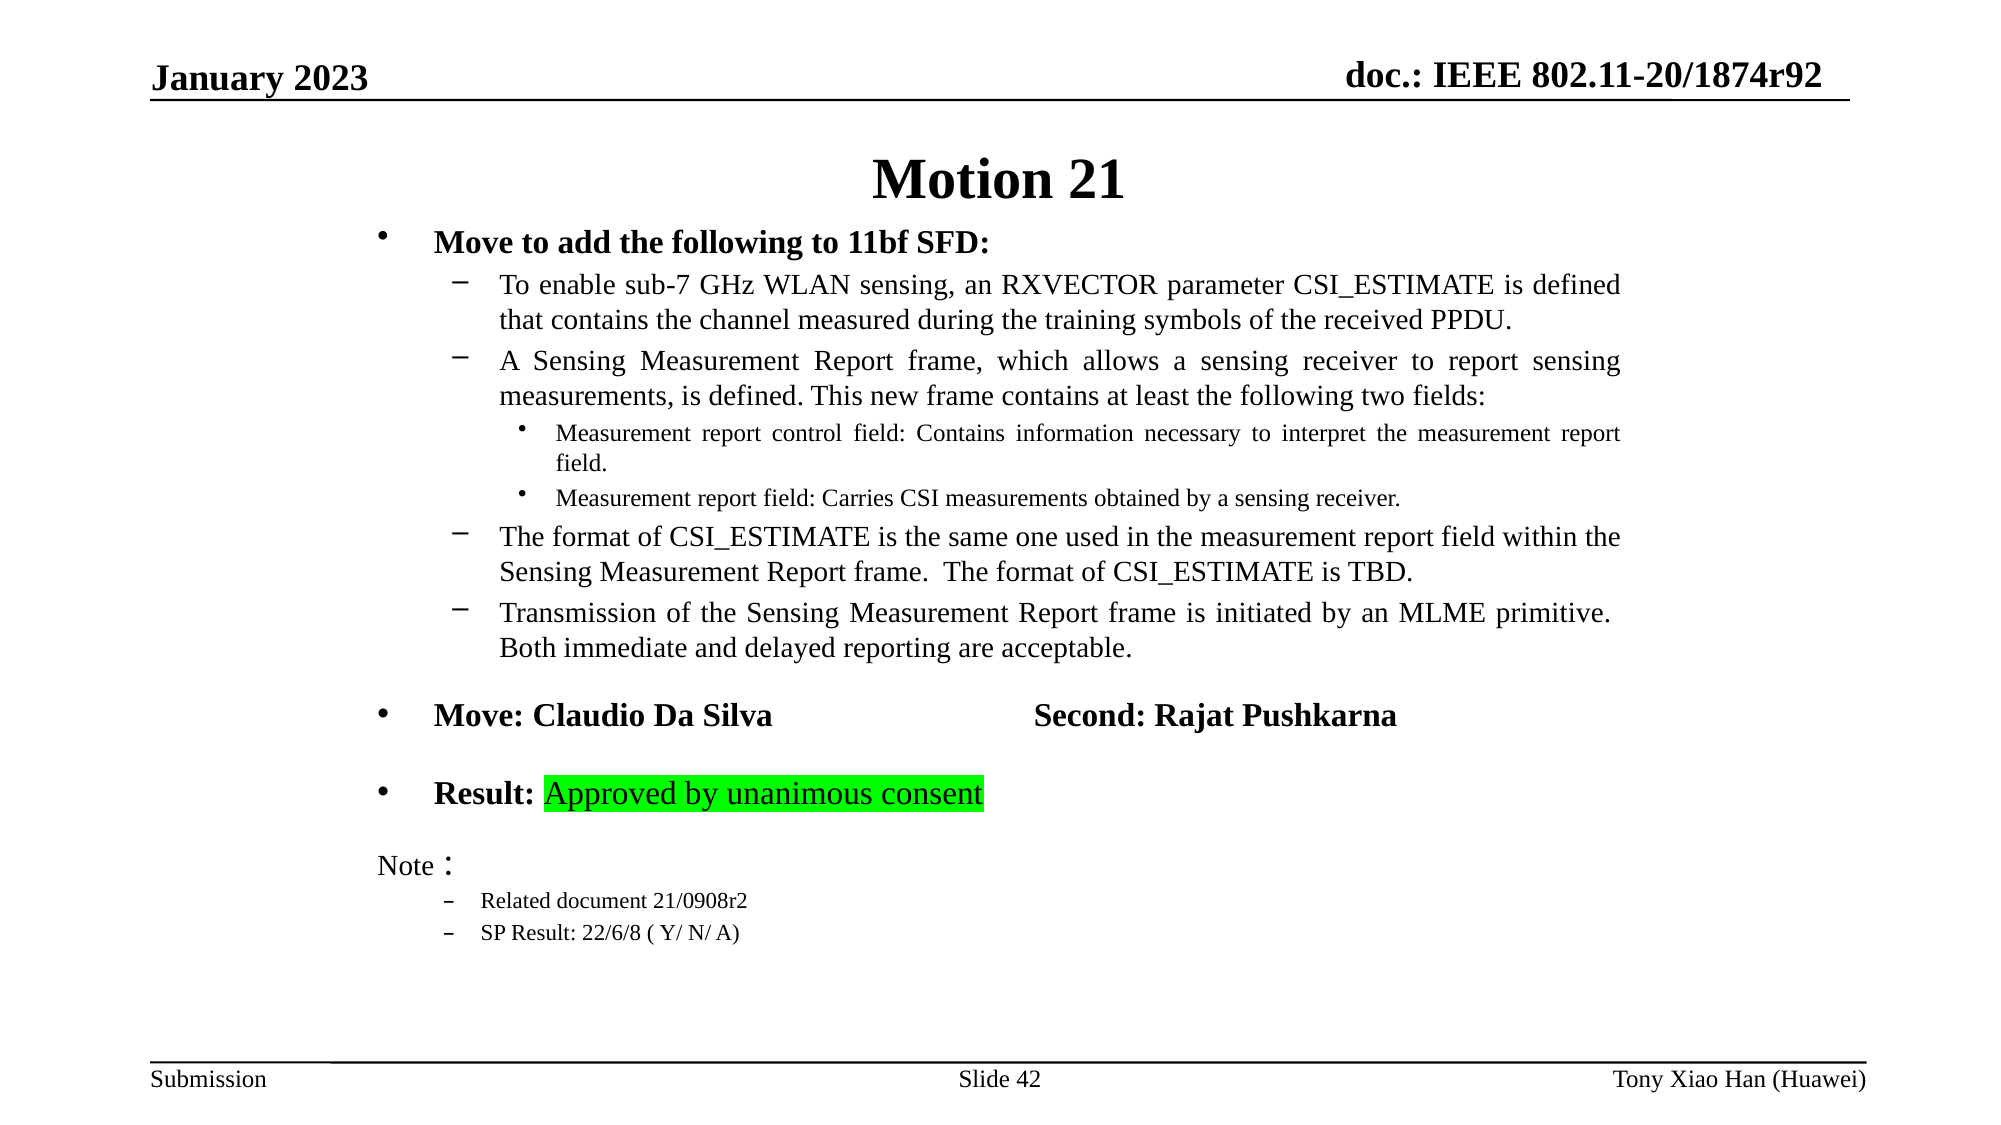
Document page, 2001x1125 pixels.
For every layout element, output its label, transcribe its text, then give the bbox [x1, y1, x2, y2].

text_box Move to add the following to 11bf SFD: To enable sub-7 GHz WLAN sensing, an RXVECTOR parameter CSI_ESTIMATE is defined that contains the channel measured during the training symbols of the received PPDU. A Sensing Measurement Report frame, which allows a sensing receiver to report sensing measurements, is defined. This new frame contains at least the following two fields: Measurement report control field: Contains information necessary to interpret the measurement report field. Measurement report field: Carries CSI measurements obtained by a sensing receiver. The format of CSI_ESTIMATE is the same one used in the measurement report field within the Sensing Measurement Report frame. The format of CSI_ESTIMATE is TBD. Transmission of the Sensing Measurement Report frame is initiated by an MLME primitive. Both immediate and delayed reporting are acceptable. Move: Claudio Da Silva Second: Rajat Pushkarna Result: Approved by unanimous consent Note： Related document 21/0908r2 SP Result: 22/6/8 ( Y/ N/ A) [362, 212, 1638, 900]
text_box Motion 21 [362, 87, 1638, 212]
